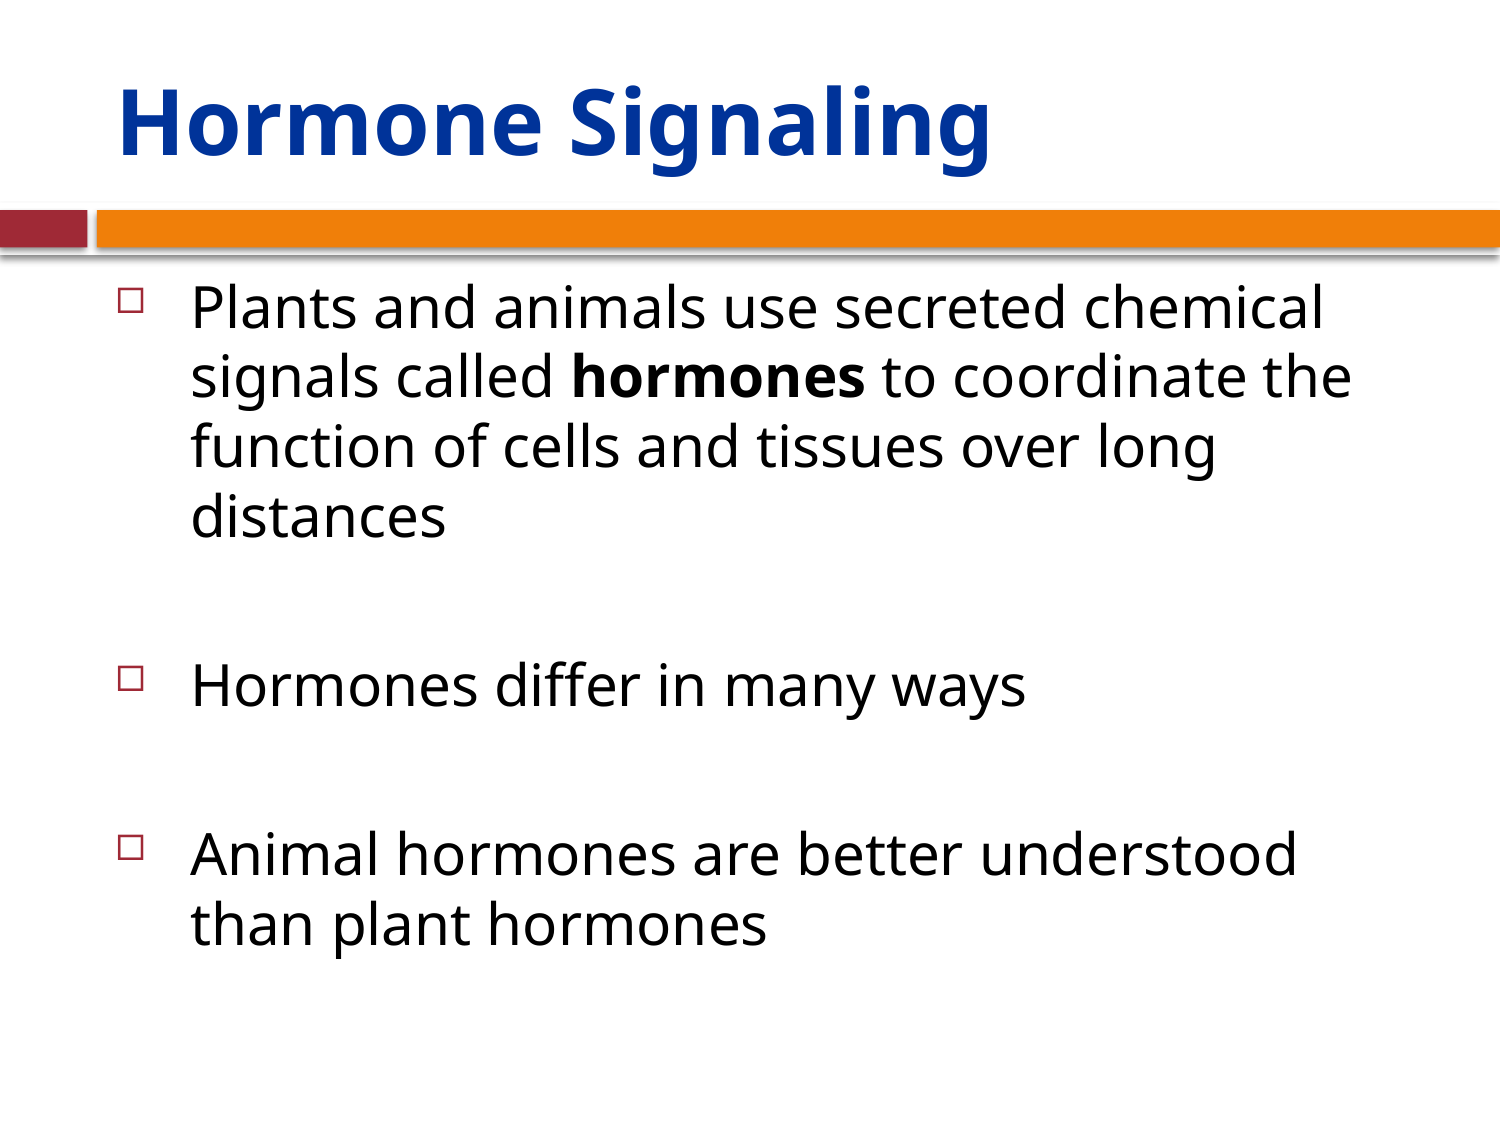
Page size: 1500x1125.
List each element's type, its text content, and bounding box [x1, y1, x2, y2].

title Hormone Signaling [100, 37, 1438, 200]
list Plants and animals use secreted chemical signals called hormones to coordinate the function of cells and tissues over long distances Hormones differ in many ways Animal hormones are better understood than plant hormones [100, 262, 1438, 1000]
